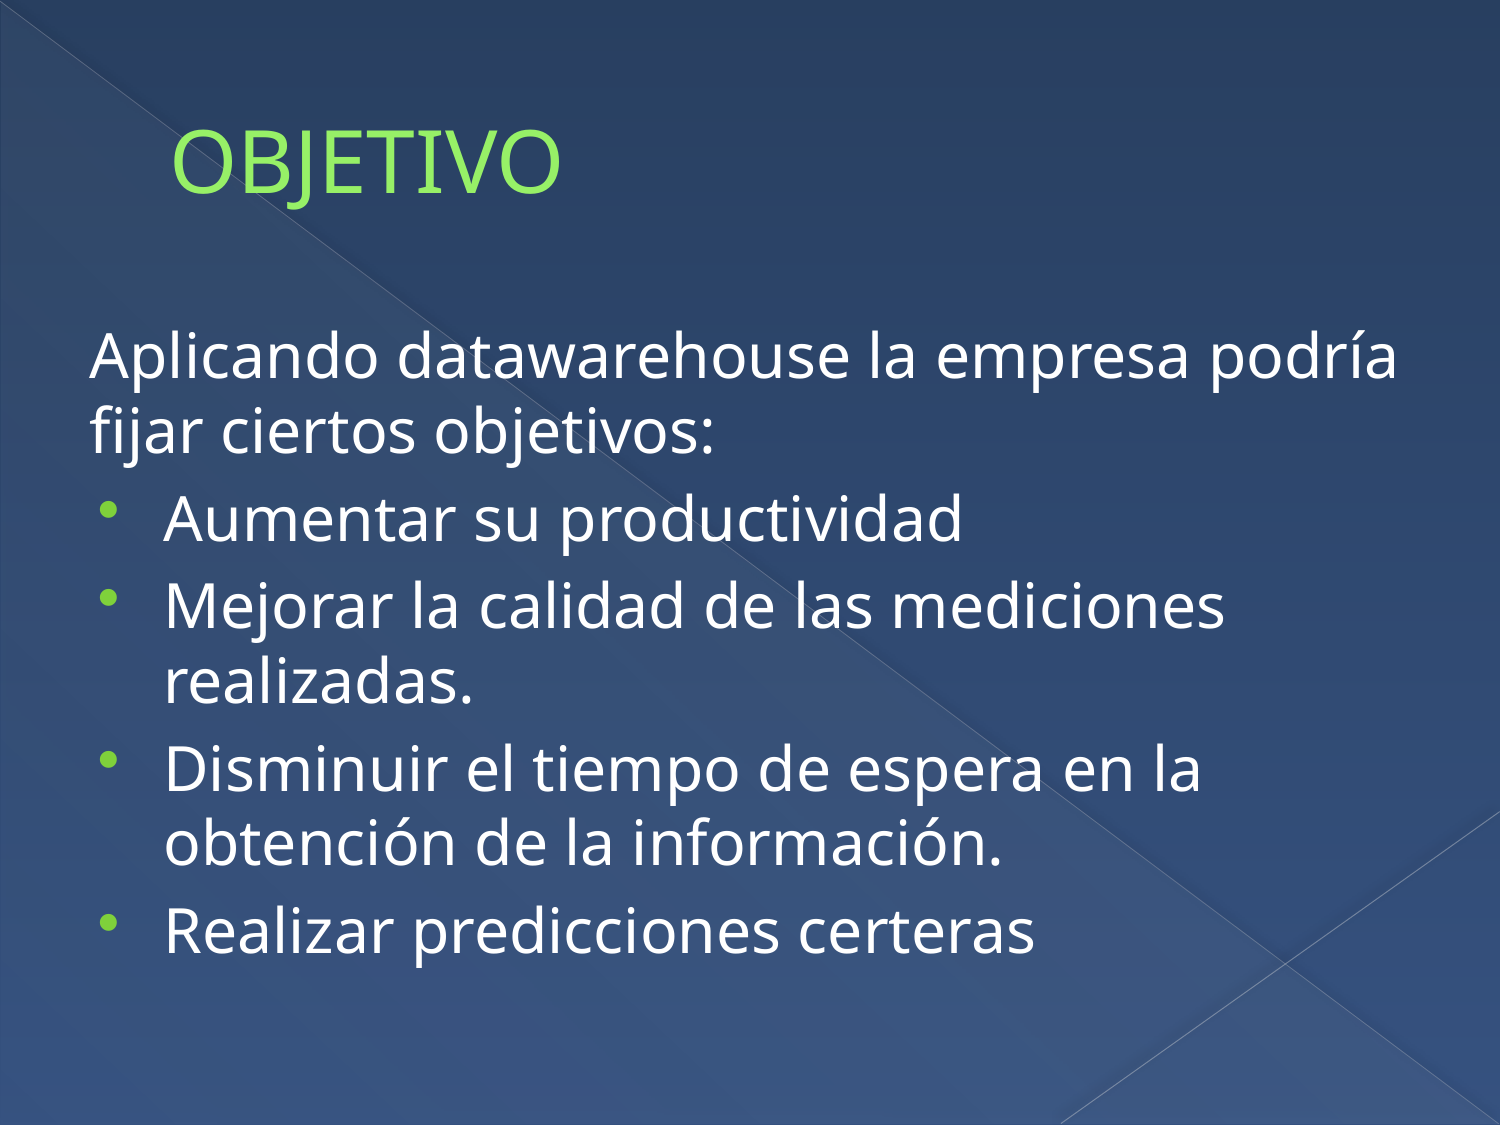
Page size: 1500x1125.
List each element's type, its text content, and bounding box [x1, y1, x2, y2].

title OBJETIVO [75, 43, 1425, 274]
list Aplicando datawarehouse la empresa podría fijar ciertos objetivos: Aumentar su productividad Mejorar la calidad de las mediciones realizadas. Disminuir el tiempo de espera en la obtención de la información. Realizar predicciones certeras [75, 308, 1425, 1059]
